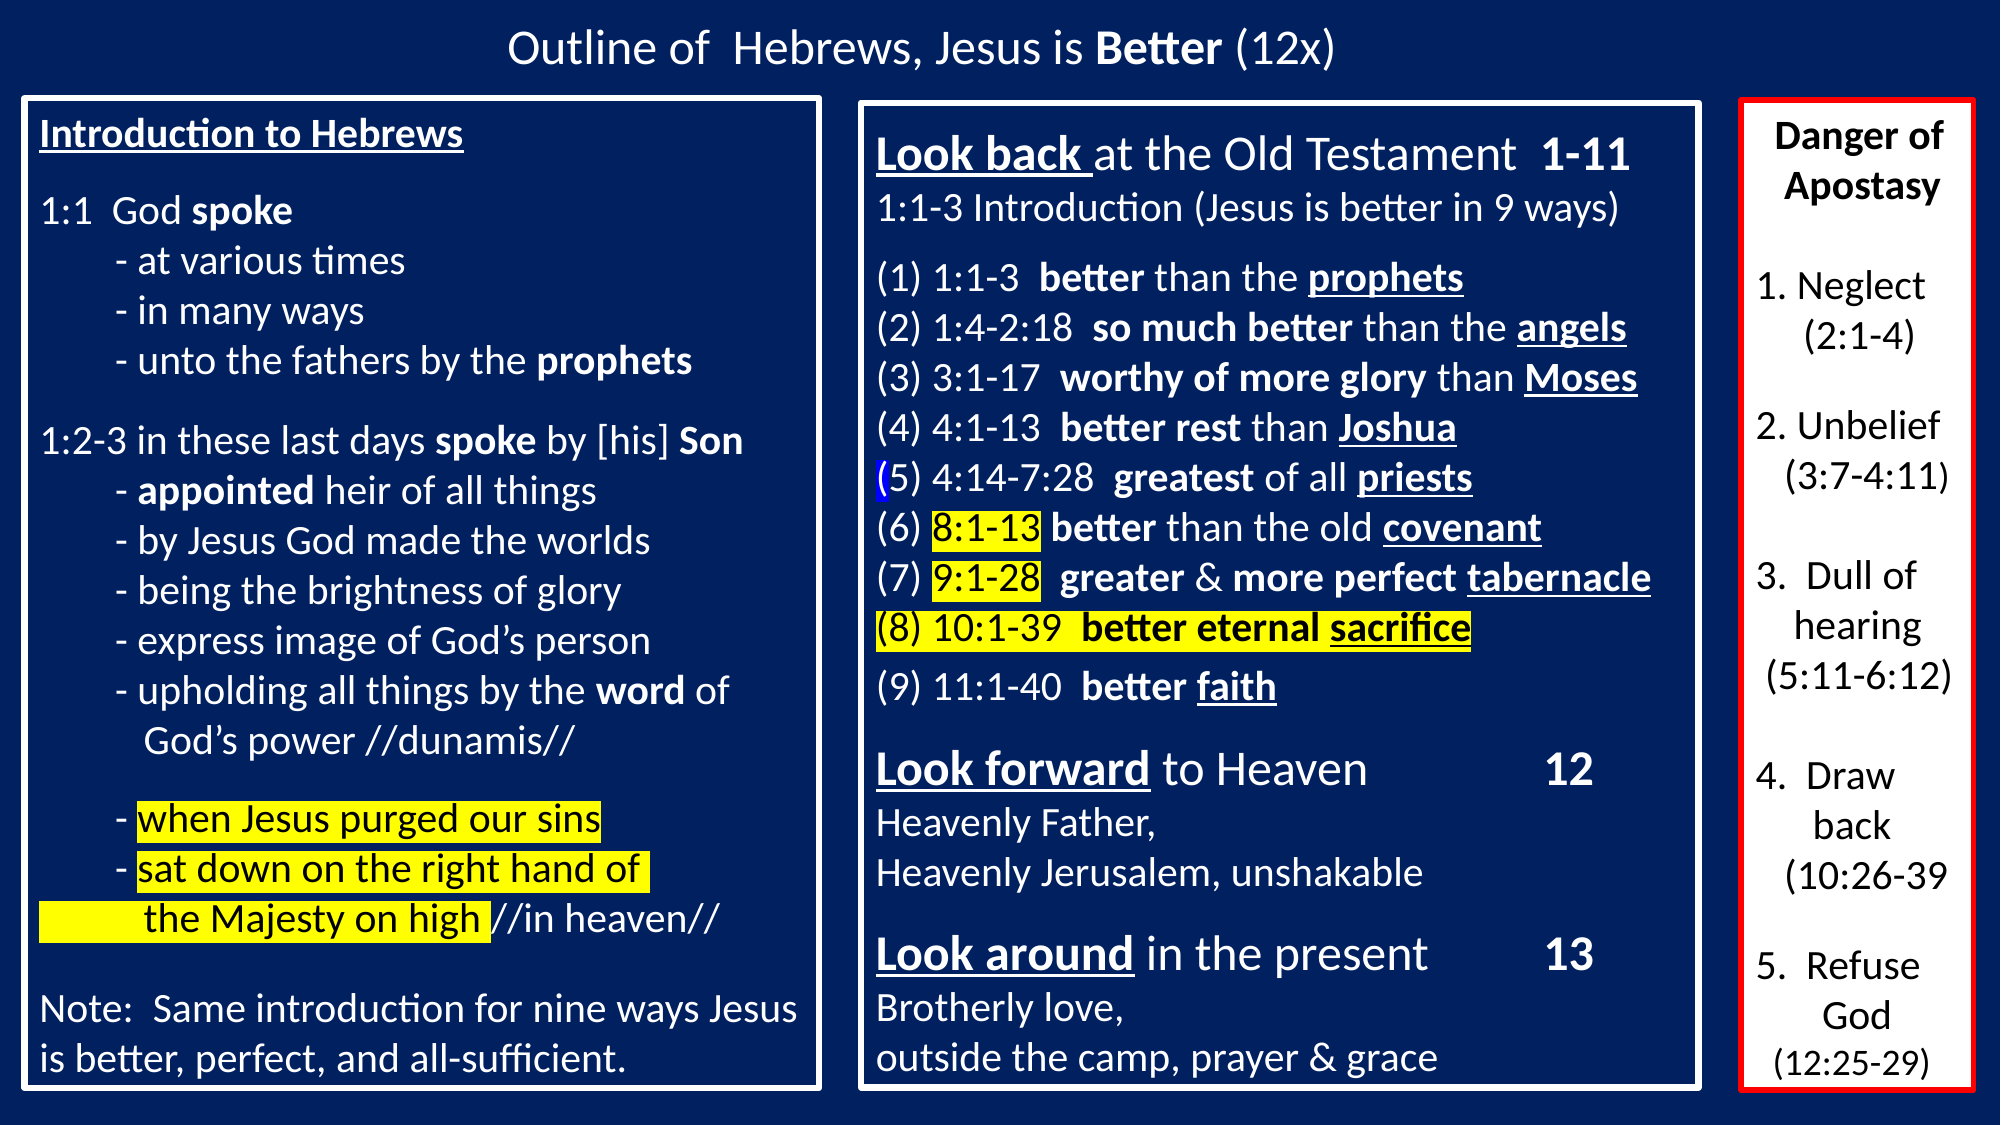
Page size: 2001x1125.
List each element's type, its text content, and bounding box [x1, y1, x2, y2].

text_box Look back at the Old Testament 1-11 1:1-3 Introduction (Jesus is better in 9 ways) (1) 1:1-3 better than the prophets (2) 1:4-2:18 so much better than the angels (3) 3:1-17 worthy of more glory than Moses (4) 4:1-13 better rest than Joshua (5) 4:14-7:28 greatest of all priests (6) 8:1-13 better than the old covenant (7) 9:1-28 greater & more perfect tabernacle (8) 10:1-39 better eternal sacrifice (9) 11:1-40 better faith Look forward to Heaven 12 Heavenly Father, Heavenly Jerusalem, unshakable Look around in the present 13 Brotherly love, outside the camp, prayer & grace [861, 102, 1699, 1088]
text_box [975, 537, 1025, 588]
text_box Outline of Hebrews, Jesus is Better (12x) [492, 6, 1352, 82]
text_box Danger of Apostasy 1. Neglect (2:1-4) 2. Unbelief (3:7-4:11) 3. Dull of hearing (5:11-6:12) 4. Draw back (10:26-39 5. Refuse God (12:25-29) [1740, 100, 1974, 1091]
text_box Introduction to Hebrews 1:1 God spoke - at various times - in many ways - unto the fathers by the prophets 1:2-3 in these last days spoke by [his] Son - appointed heir of all things - by Jesus God made the worlds - being the brightness of glory - express image of God’s person - upholding all things by the word of God’s power //dunamis// - when Jesus purged our sins - sat down on the right hand of the Majesty on high //in heaven// Note: Same introduction for nine ways Jesus is better, perfect, and all-sufficient. [24, 98, 820, 1088]
